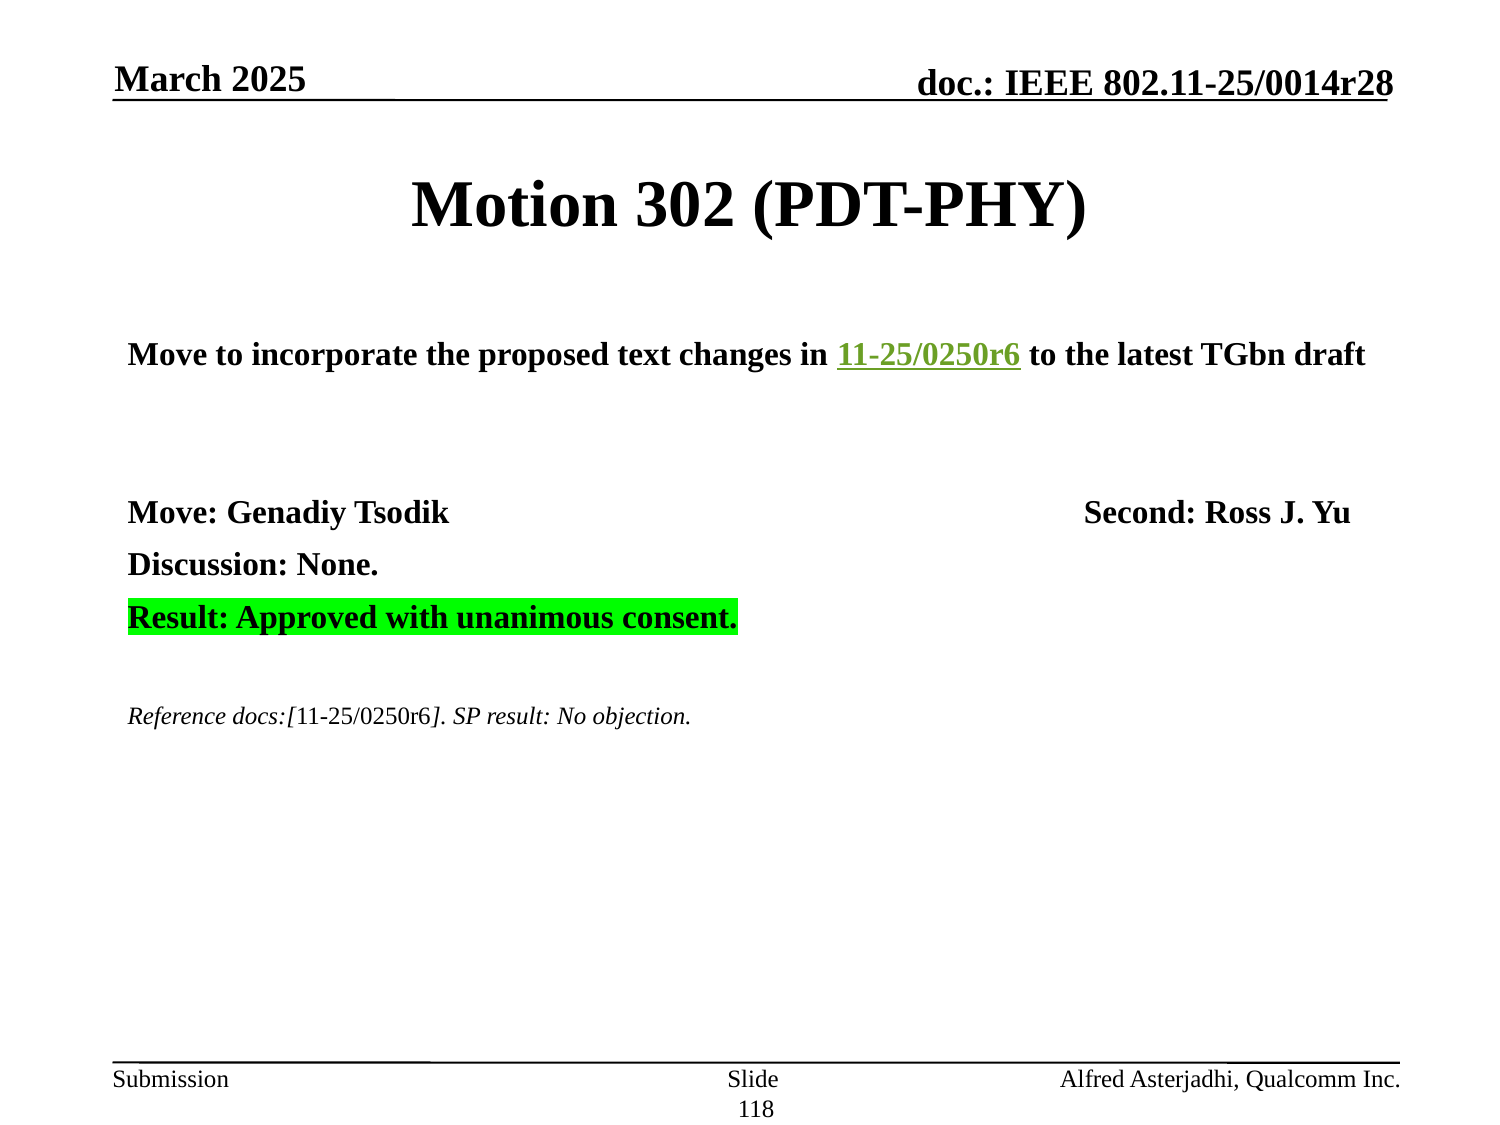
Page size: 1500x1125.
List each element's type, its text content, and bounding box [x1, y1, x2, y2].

title Motion 302 (PDT-PHY) [112, 112, 1388, 288]
slide_number Slide 118 [712, 1061, 800, 1123]
footer Alfred Asterjadhi, Qualcomm Inc. [878, 1061, 1402, 1093]
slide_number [114, 54, 423, 100]
list Move to incorporate the proposed text changes in 11-25/0250r6 to the latest TGbn draft Move: Genadiy Tsodik Second: Ross J. Yu Discussion: None. Result: Approved with unanimous consent. Reference docs:[11-25/0250r6]. SP result: No objection. [112, 324, 1388, 1000]
